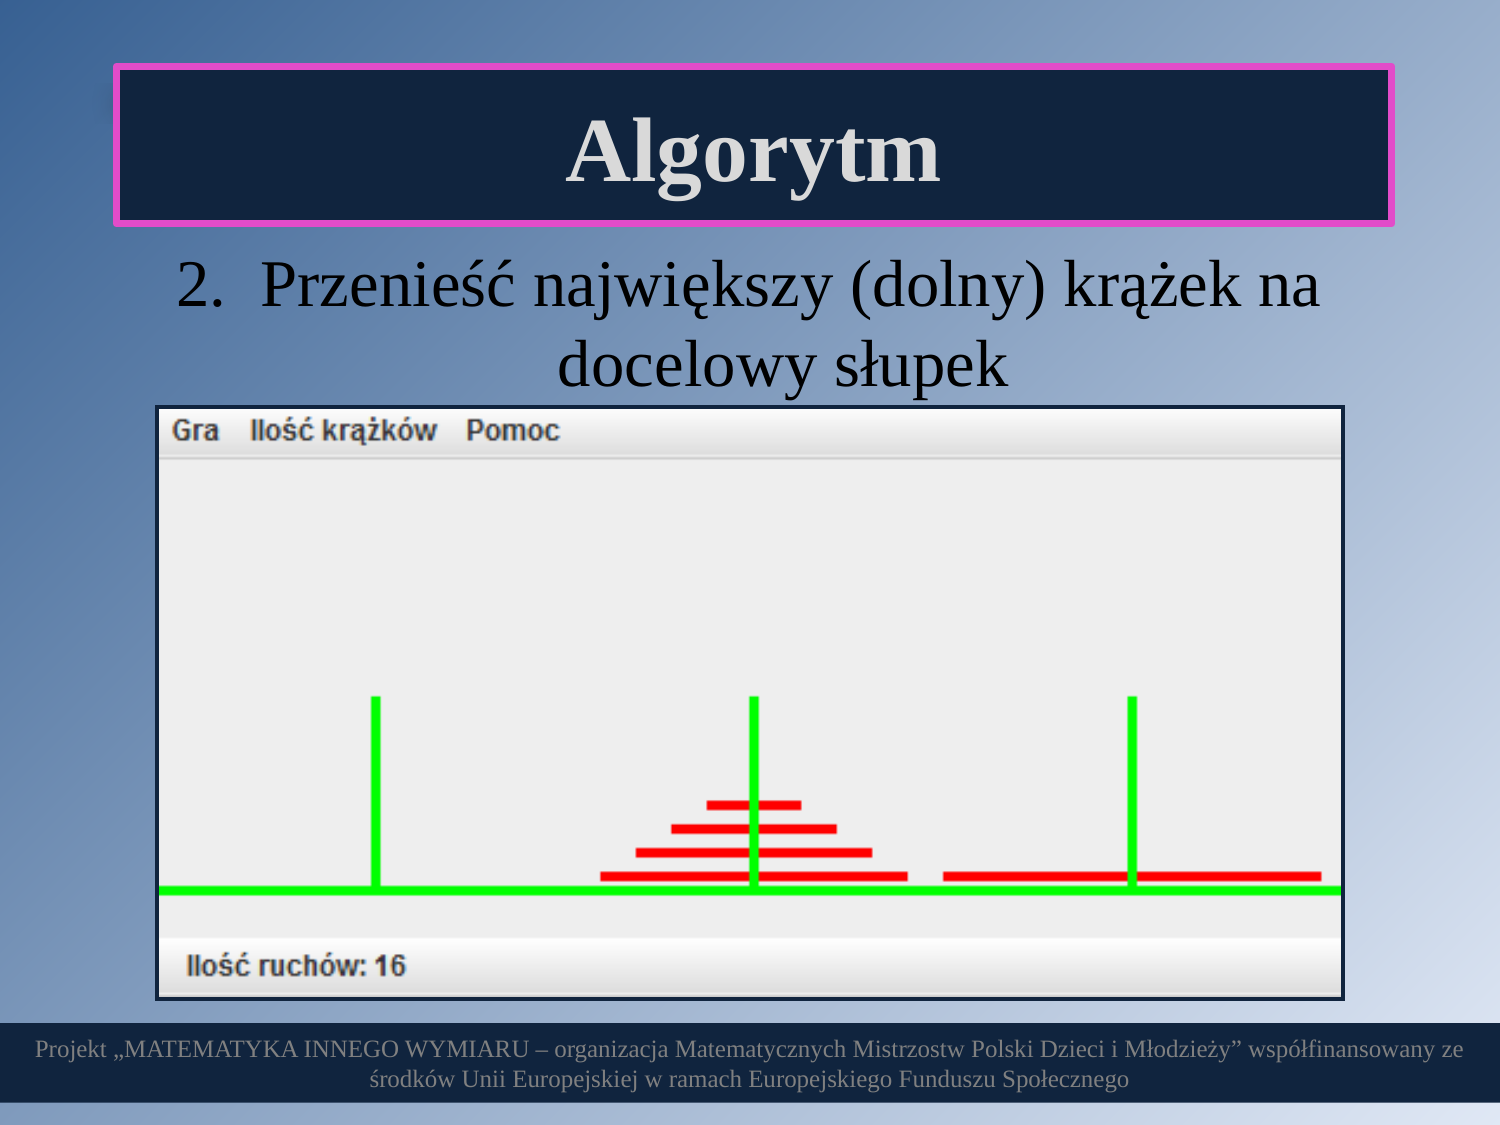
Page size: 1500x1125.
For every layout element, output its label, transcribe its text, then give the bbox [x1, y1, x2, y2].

footer Projekt „MATEMATYKA INNEGO WYMIARU – organizacja Matematycznych Mistrzostw Polski Dzieci i Młodzieży” współfinansowany ze środków Unii Europejskiej w ramach Europejskiego Funduszu Społecznego [0, 1023, 1500, 1103]
text_box Algorytm [116, 66, 1392, 224]
title Algorytm [123, 54, 1474, 209]
picture [159, 408, 1341, 998]
list Przenieść największy (dolny) krążek na docelowy słupek [75, 231, 1425, 551]
